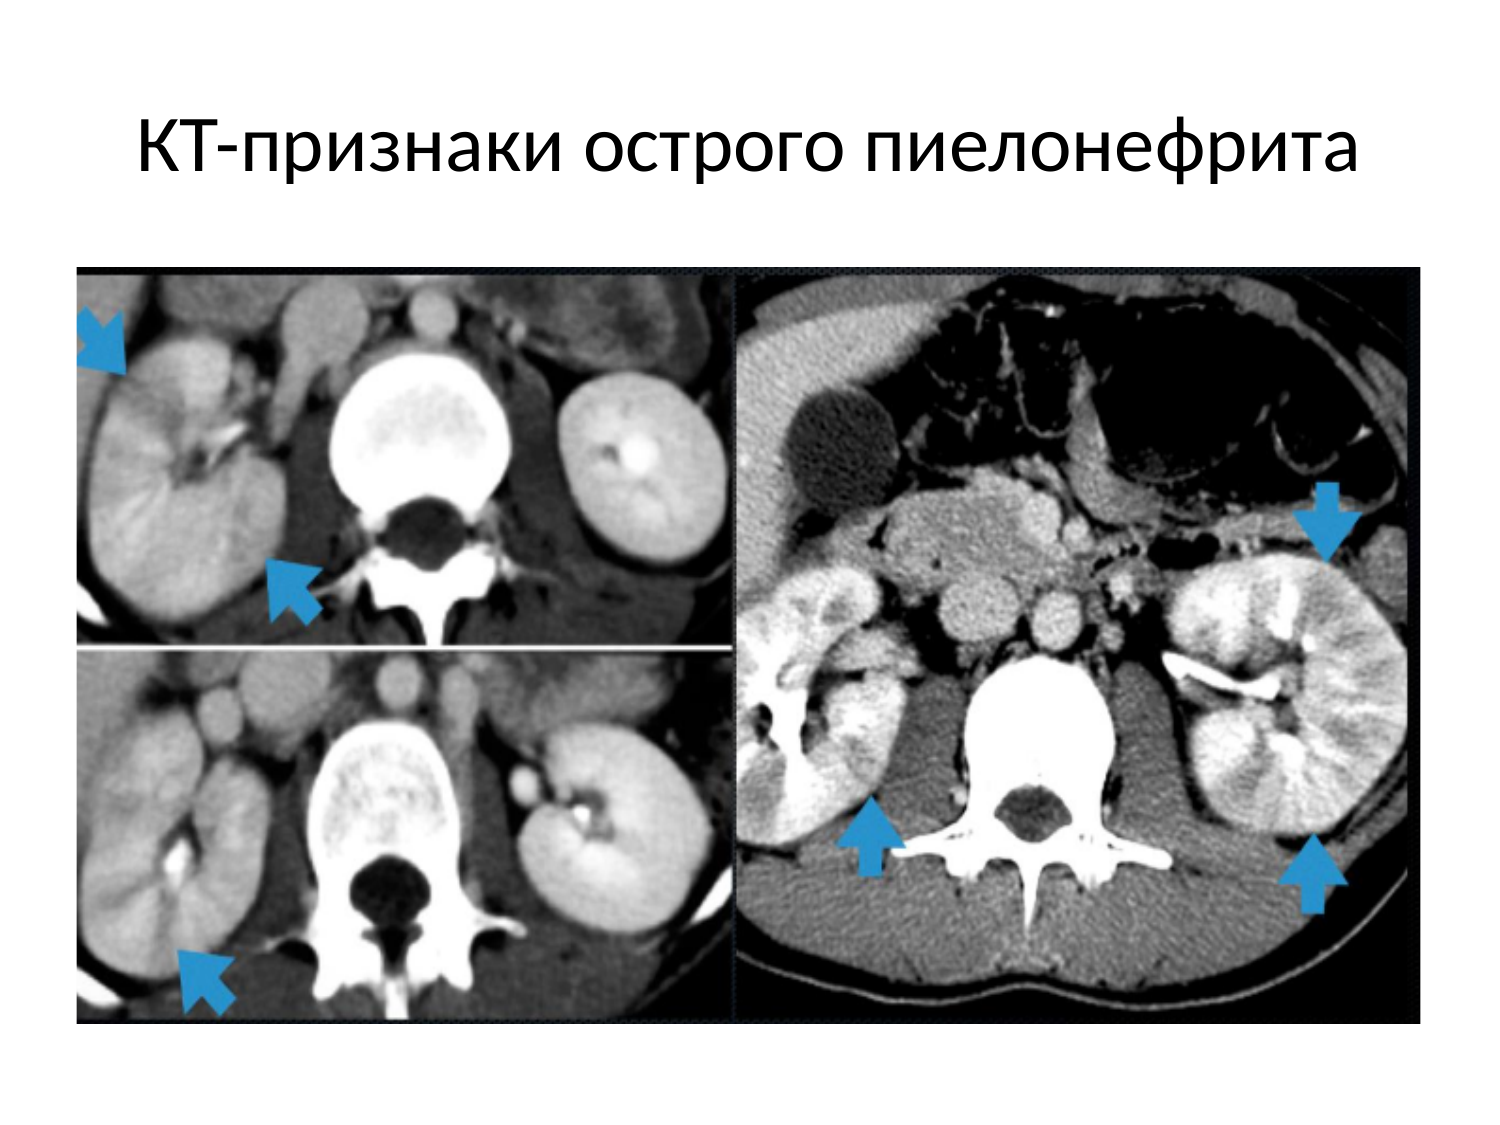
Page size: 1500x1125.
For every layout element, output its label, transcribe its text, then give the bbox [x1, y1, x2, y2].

title КТ-признаки острого пиелонефрита [75, 45, 1425, 233]
picture [76, 266, 1421, 1024]
